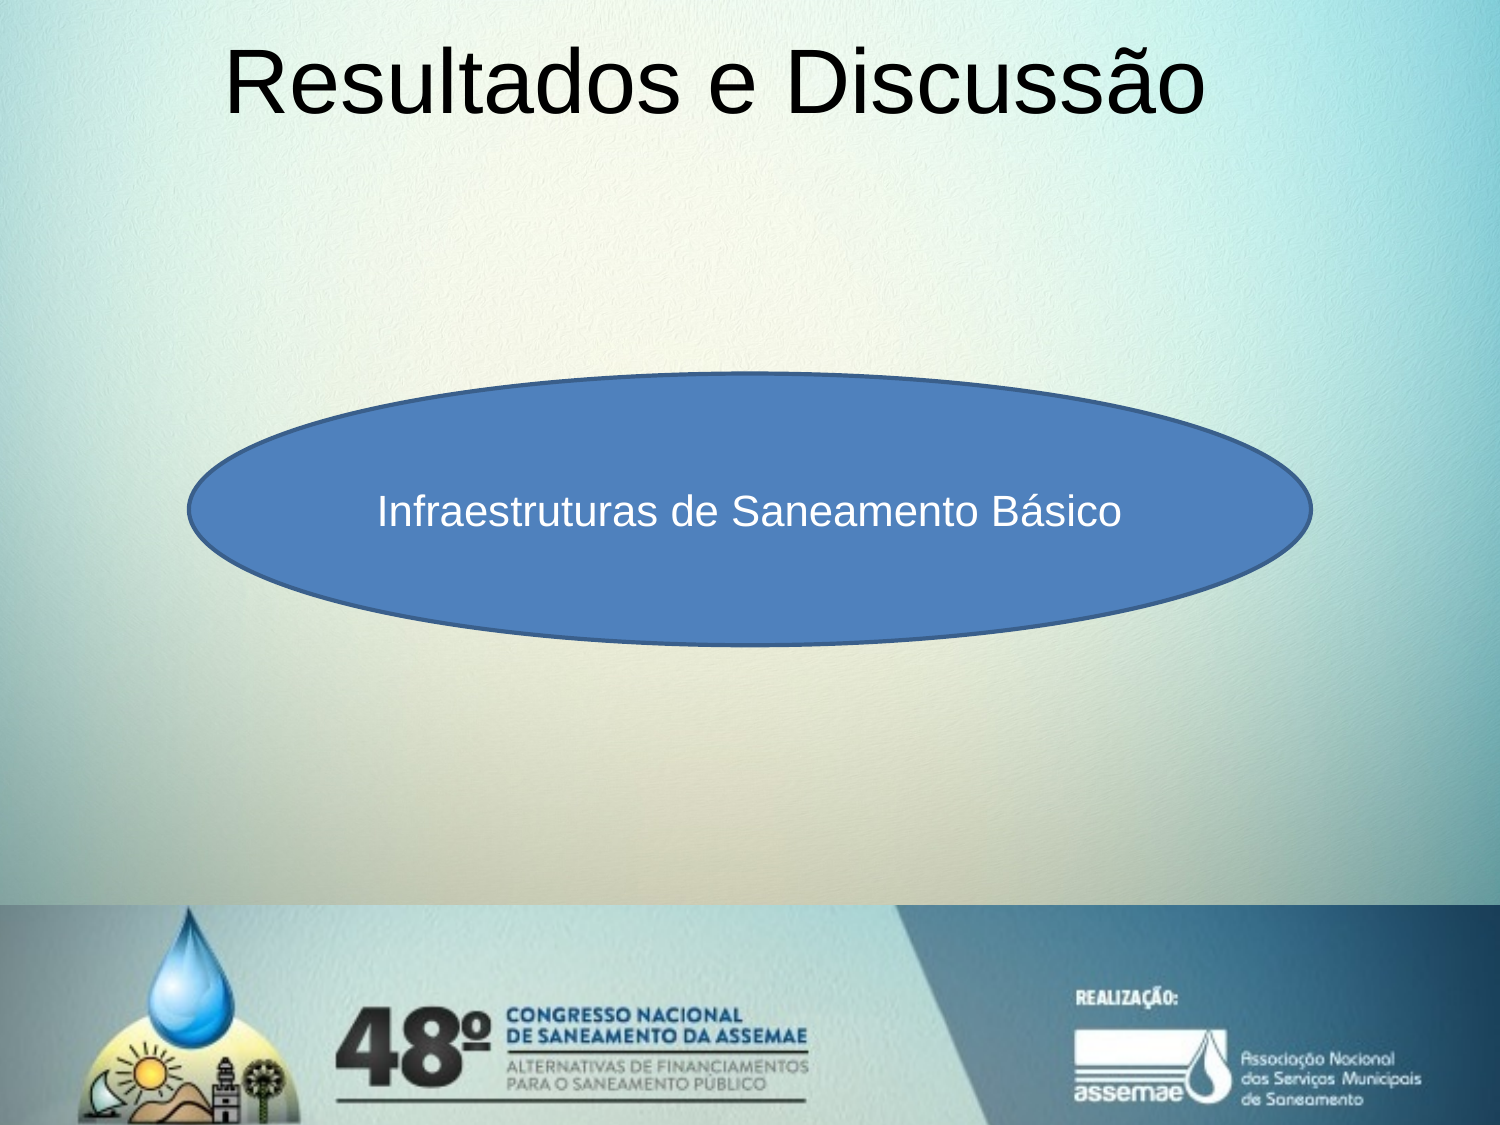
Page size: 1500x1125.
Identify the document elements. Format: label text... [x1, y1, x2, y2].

text_box Infraestruturas de Saneamento Básico [186, 371, 1314, 648]
picture [0, 0, 1500, 1125]
title Resultados e Discussão [41, 4, 1392, 149]
